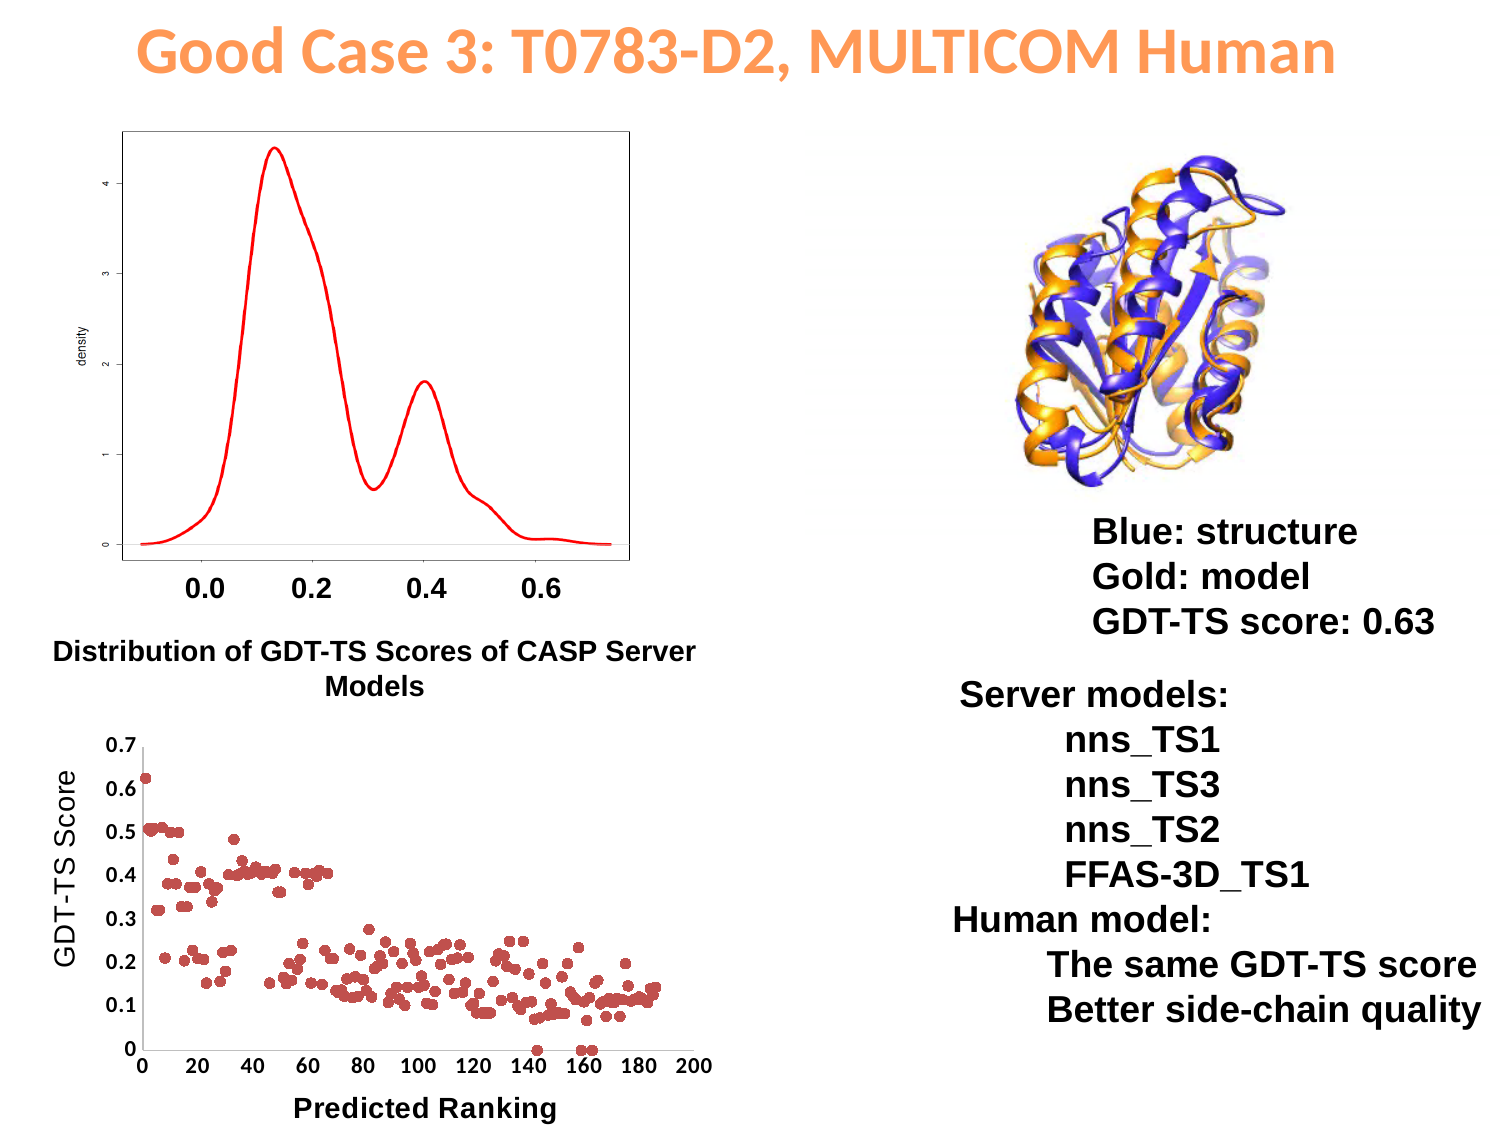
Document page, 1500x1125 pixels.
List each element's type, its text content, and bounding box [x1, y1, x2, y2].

text_box Good Case 3: T0783-D2, MULTICOM Human [121, 0, 1354, 95]
text_box Distribution of GDT-TS Scores of CASP Server Models [0, 624, 750, 710]
text_box Blue: structure Gold: model GDT-TS score: 0.63 [1077, 546, 1451, 650]
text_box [804, 122, 1500, 538]
chart [38, 719, 736, 1125]
picture [74, 124, 638, 605]
text_box Human model: The same GDT-TS score Better side-chain quality [937, 887, 1500, 1038]
text_box Server models: nns_TS1 nns_TS3 nns_TS2 FFAS-3D_TS1 [944, 662, 1325, 903]
